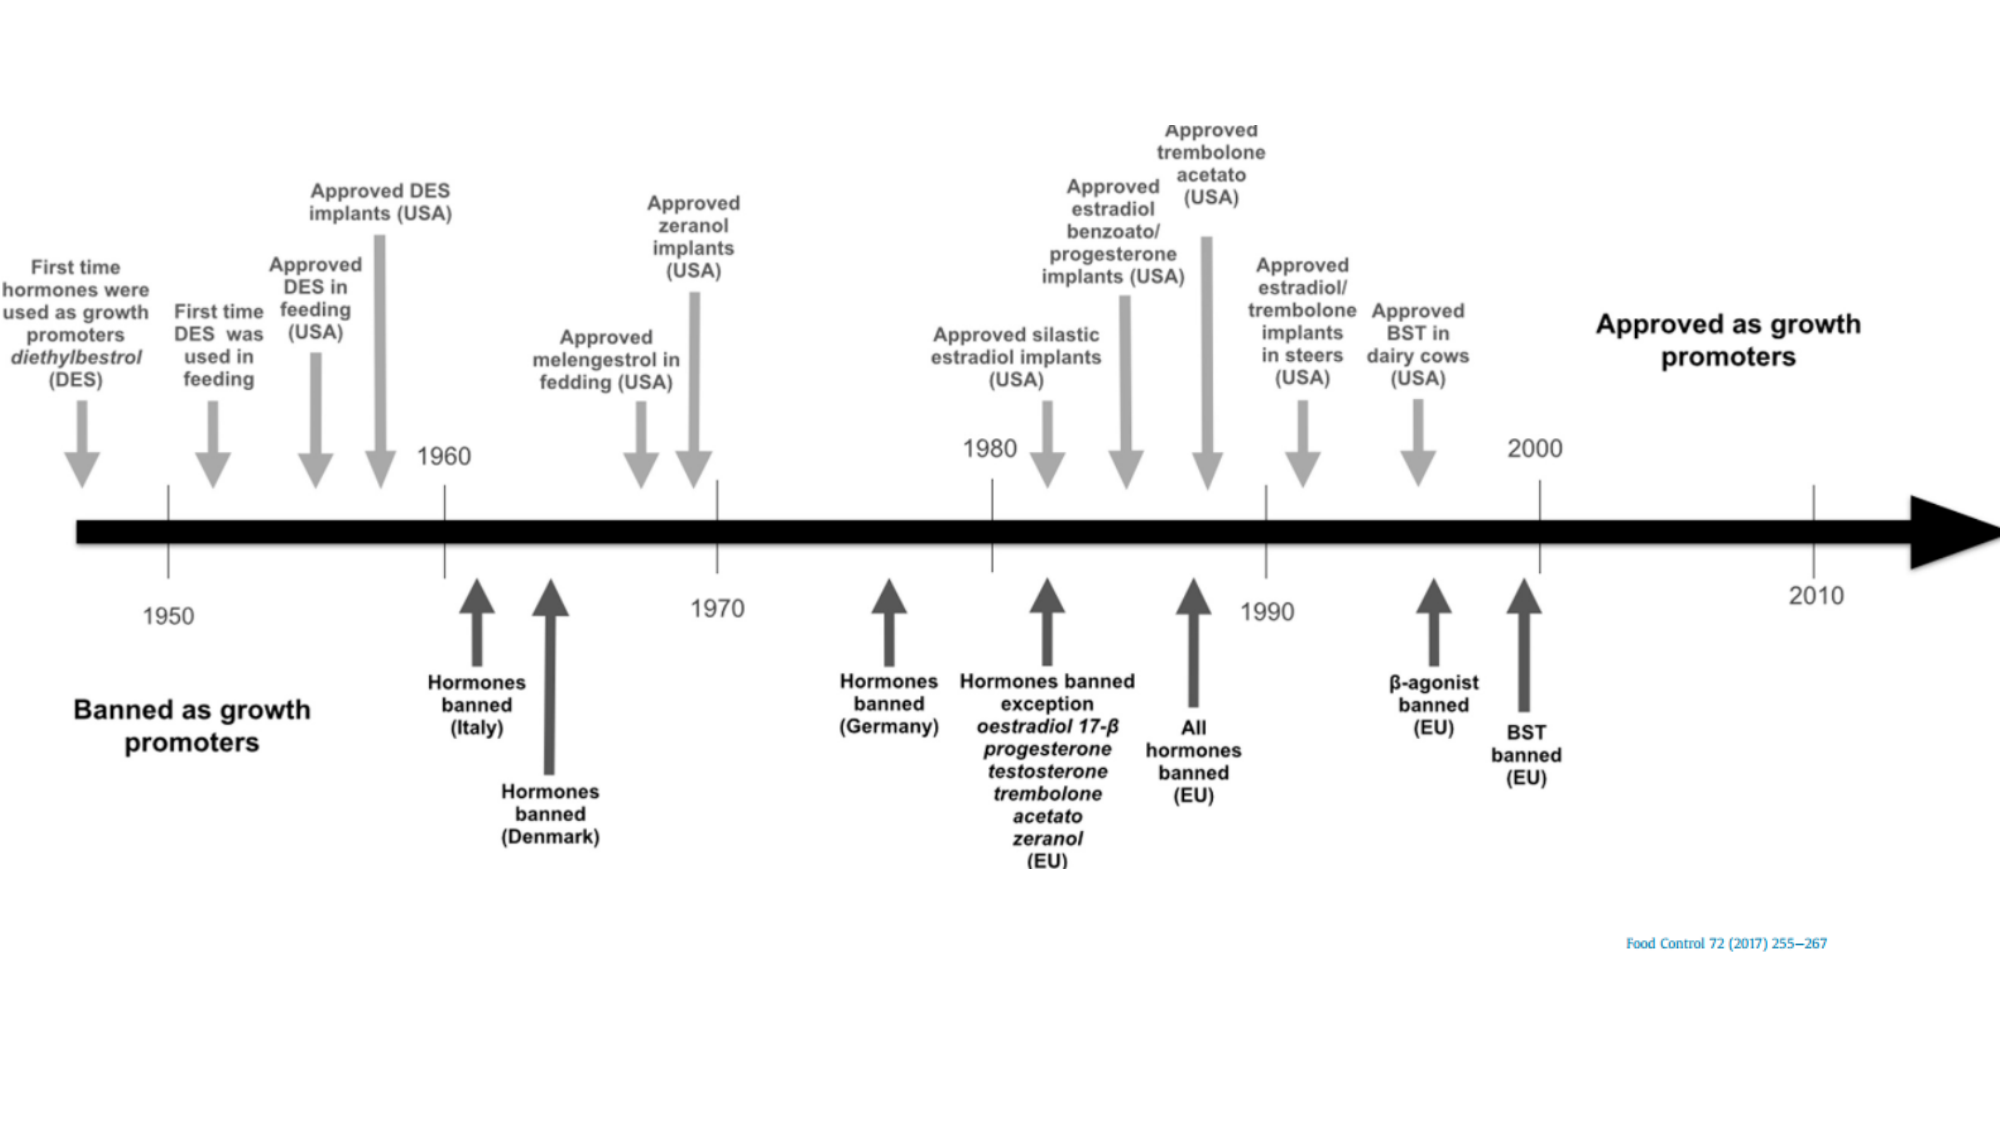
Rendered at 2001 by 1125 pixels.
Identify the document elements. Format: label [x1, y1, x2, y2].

picture [1, 125, 2000, 870]
picture [1613, 923, 1849, 960]
